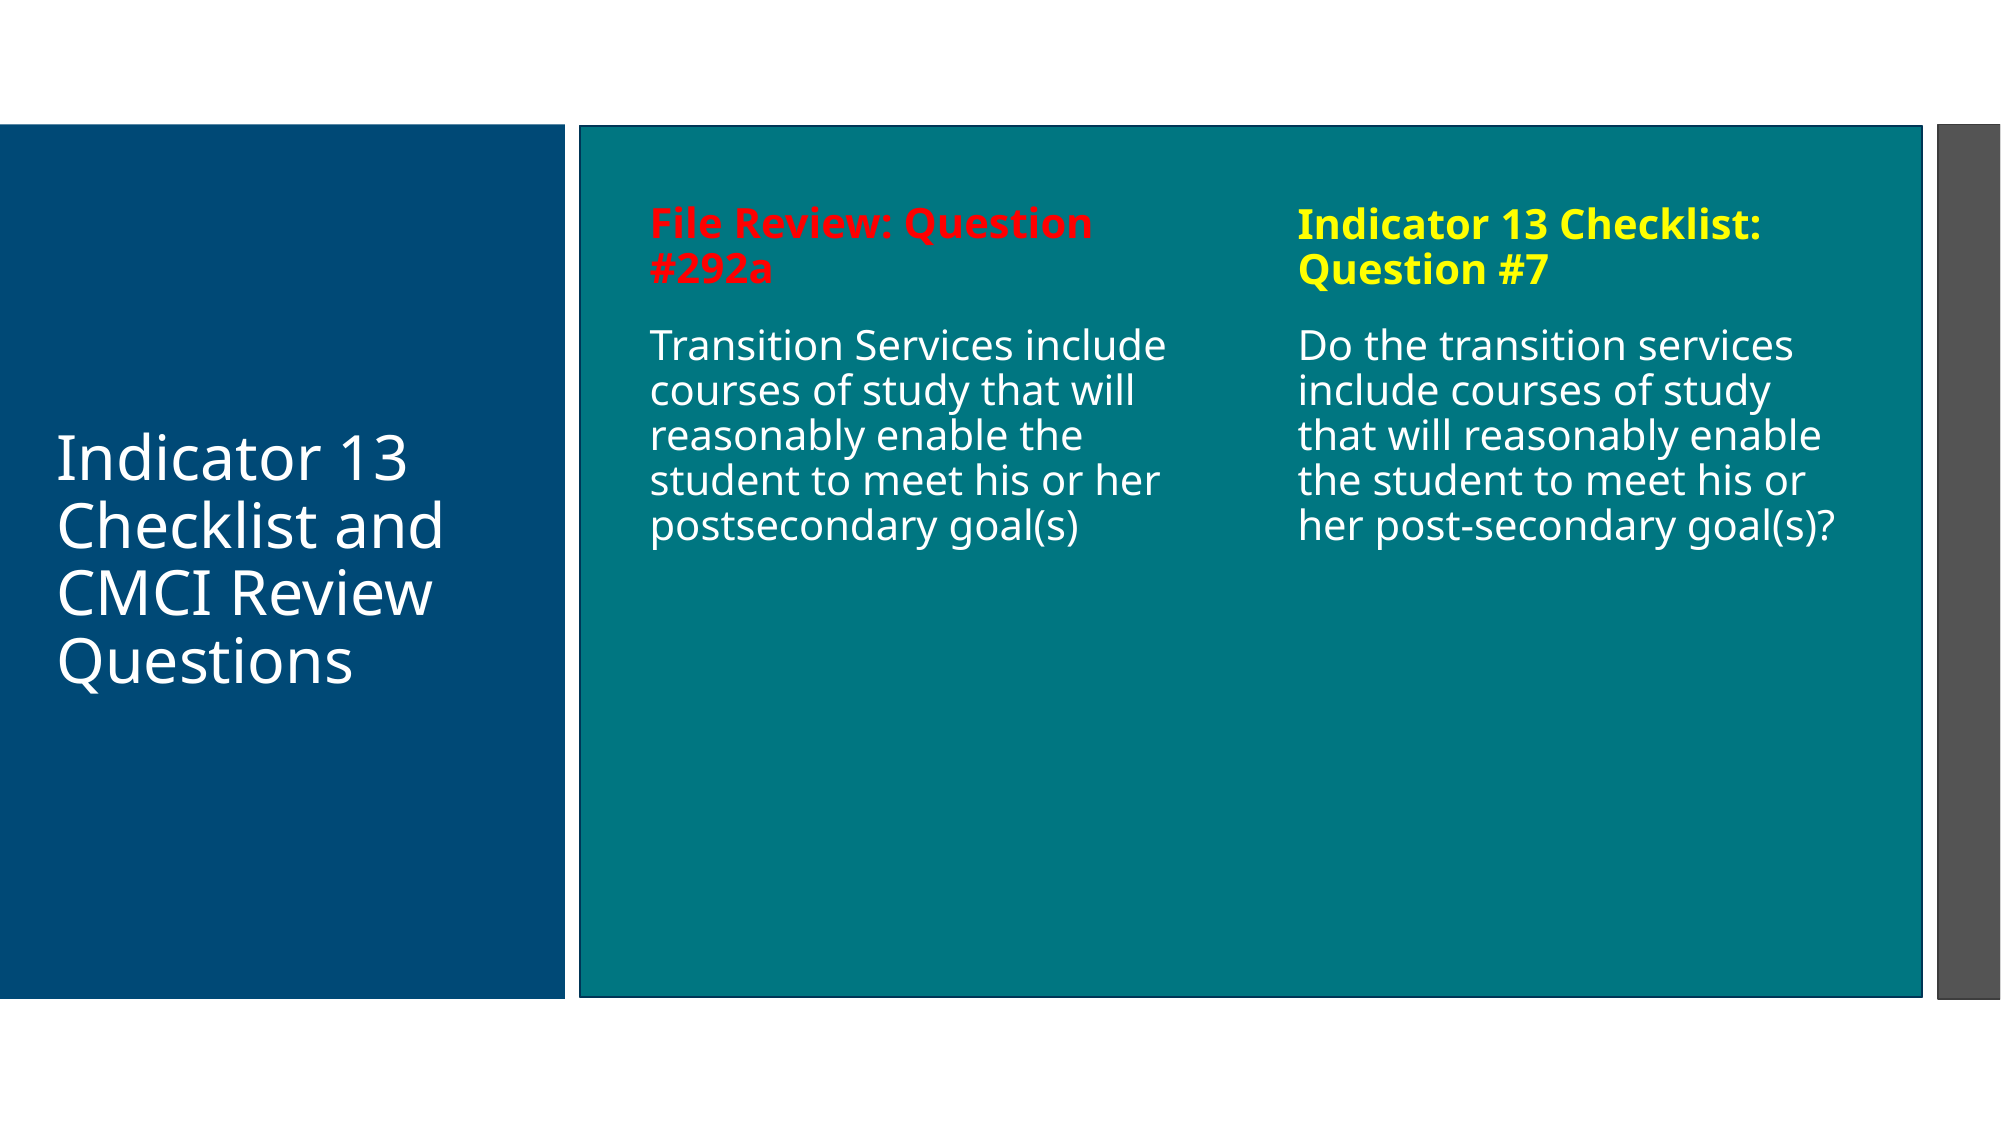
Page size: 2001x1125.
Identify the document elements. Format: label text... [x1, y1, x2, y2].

list Do the transition services include courses of study that will reasonably enable the student to meet his or her post-secondary goal(s)? [1282, 316, 1853, 977]
title Indicator 13 Checklist and CMCI Review Questions [41, 184, 525, 940]
list File Review: Question #292a [634, 167, 1205, 301]
list Indicator 13 Checklist: Question #7 [1282, 167, 1853, 302]
list Transition Services include courses of study that will reasonably enable the student to meet his or her postsecondary goal(s) [634, 316, 1205, 977]
